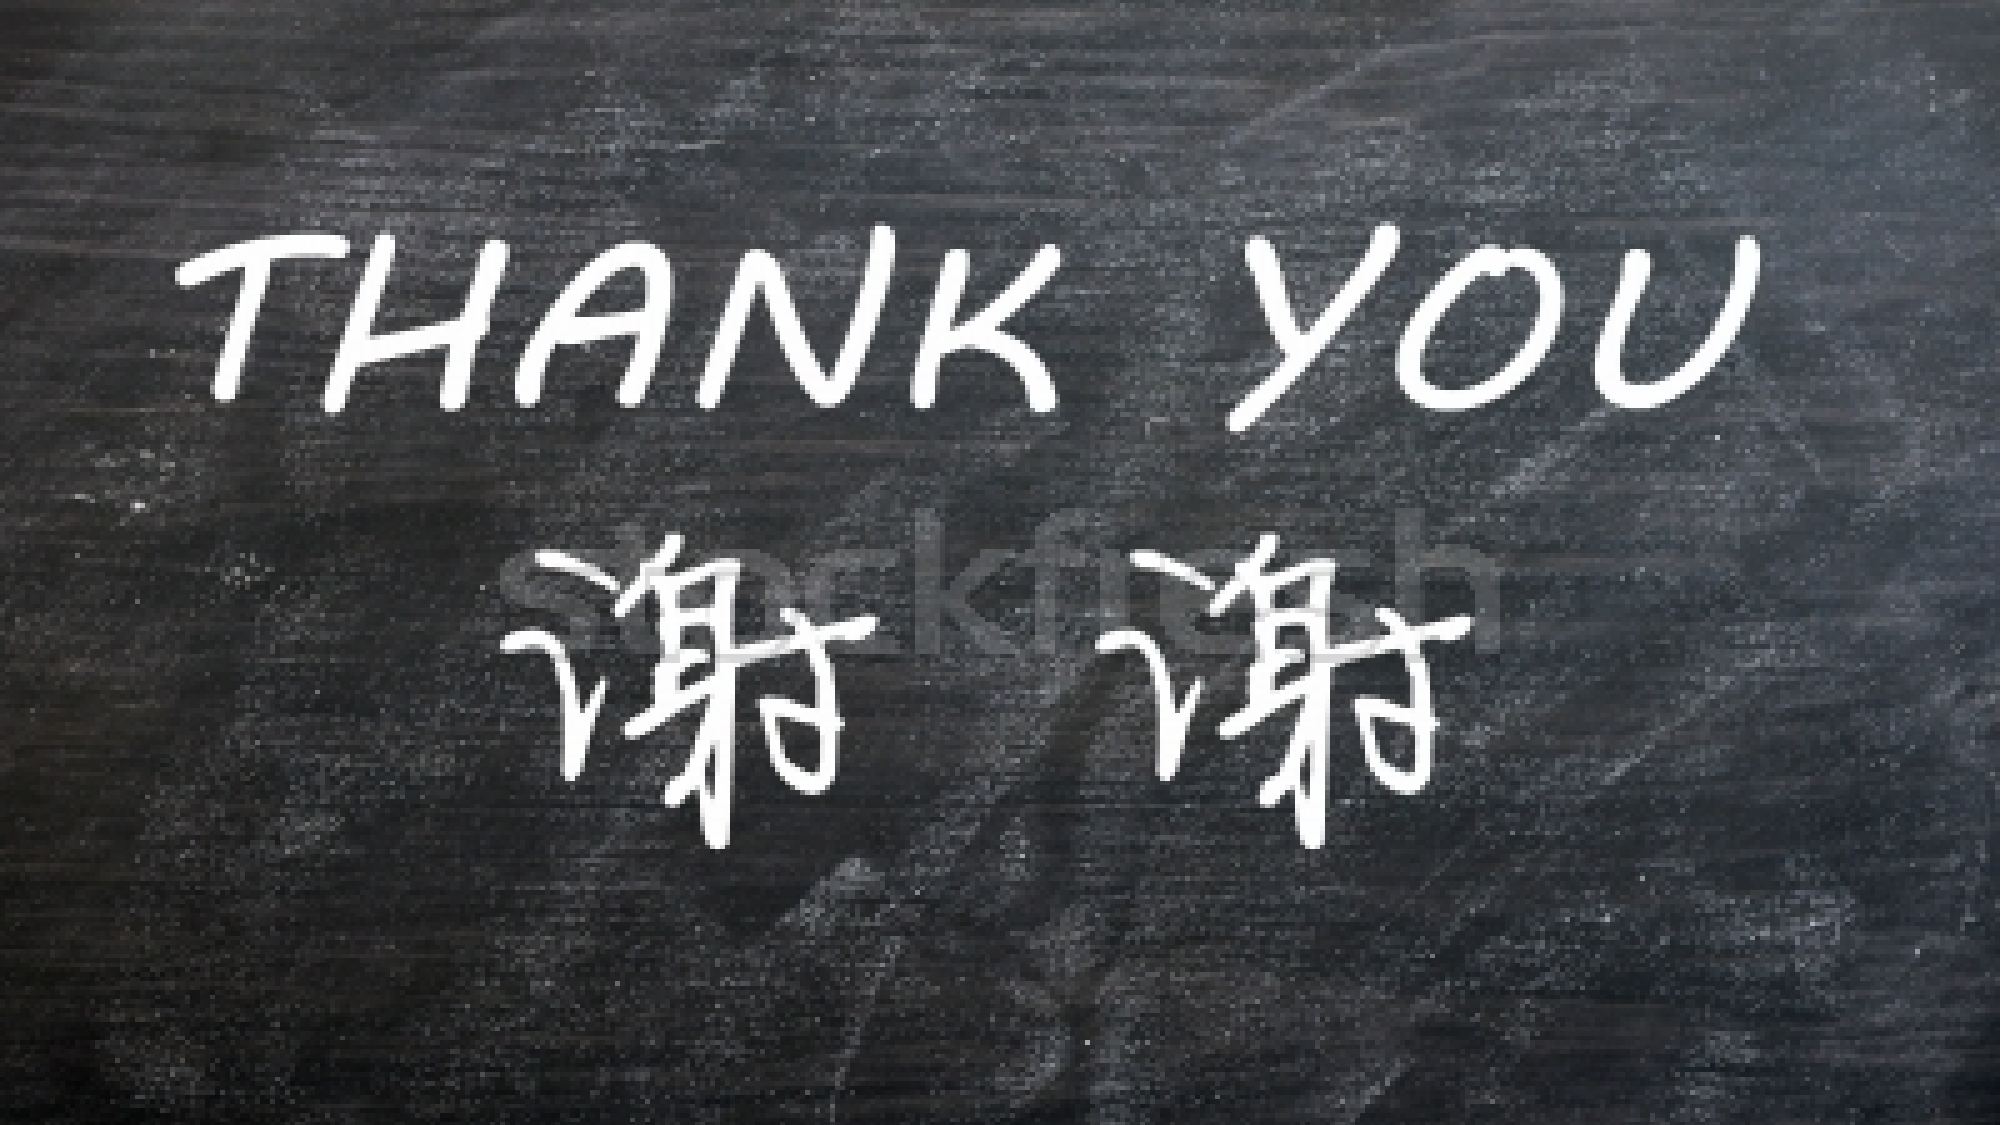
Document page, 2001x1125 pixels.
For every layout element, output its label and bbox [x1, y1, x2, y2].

list [0, 0, 2000, 1125]
